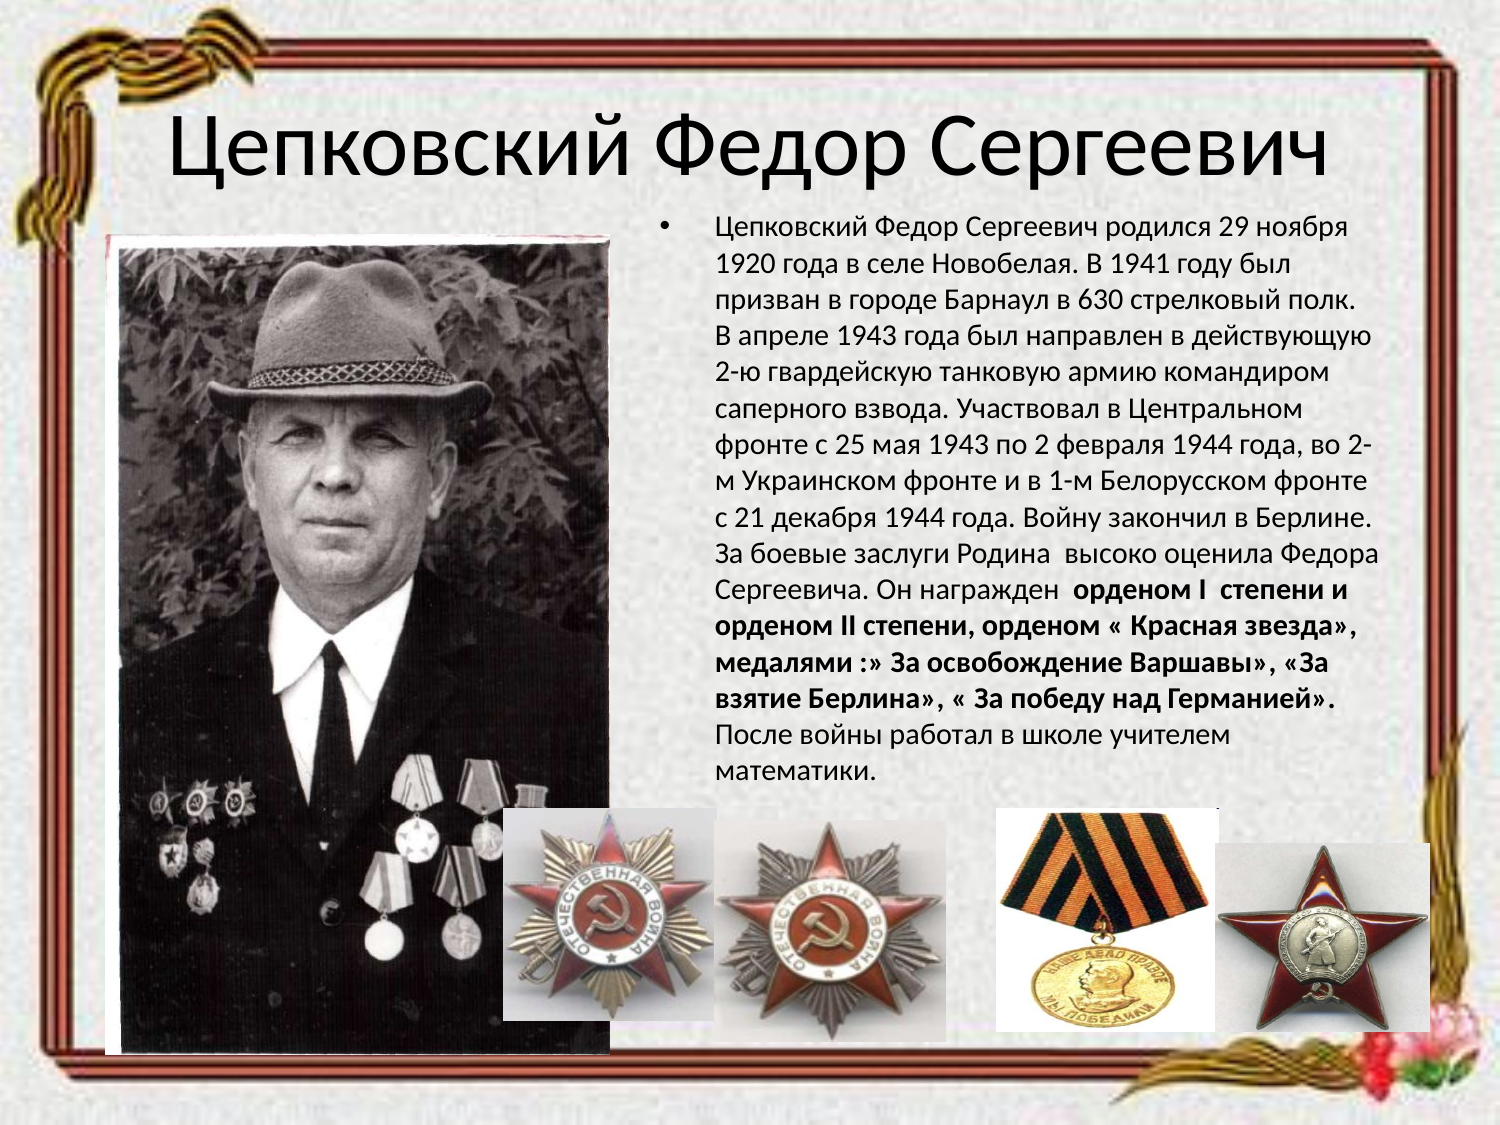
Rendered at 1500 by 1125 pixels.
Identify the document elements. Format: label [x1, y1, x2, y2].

list [105, 234, 610, 1055]
picture [0, 0, 1500, 1125]
